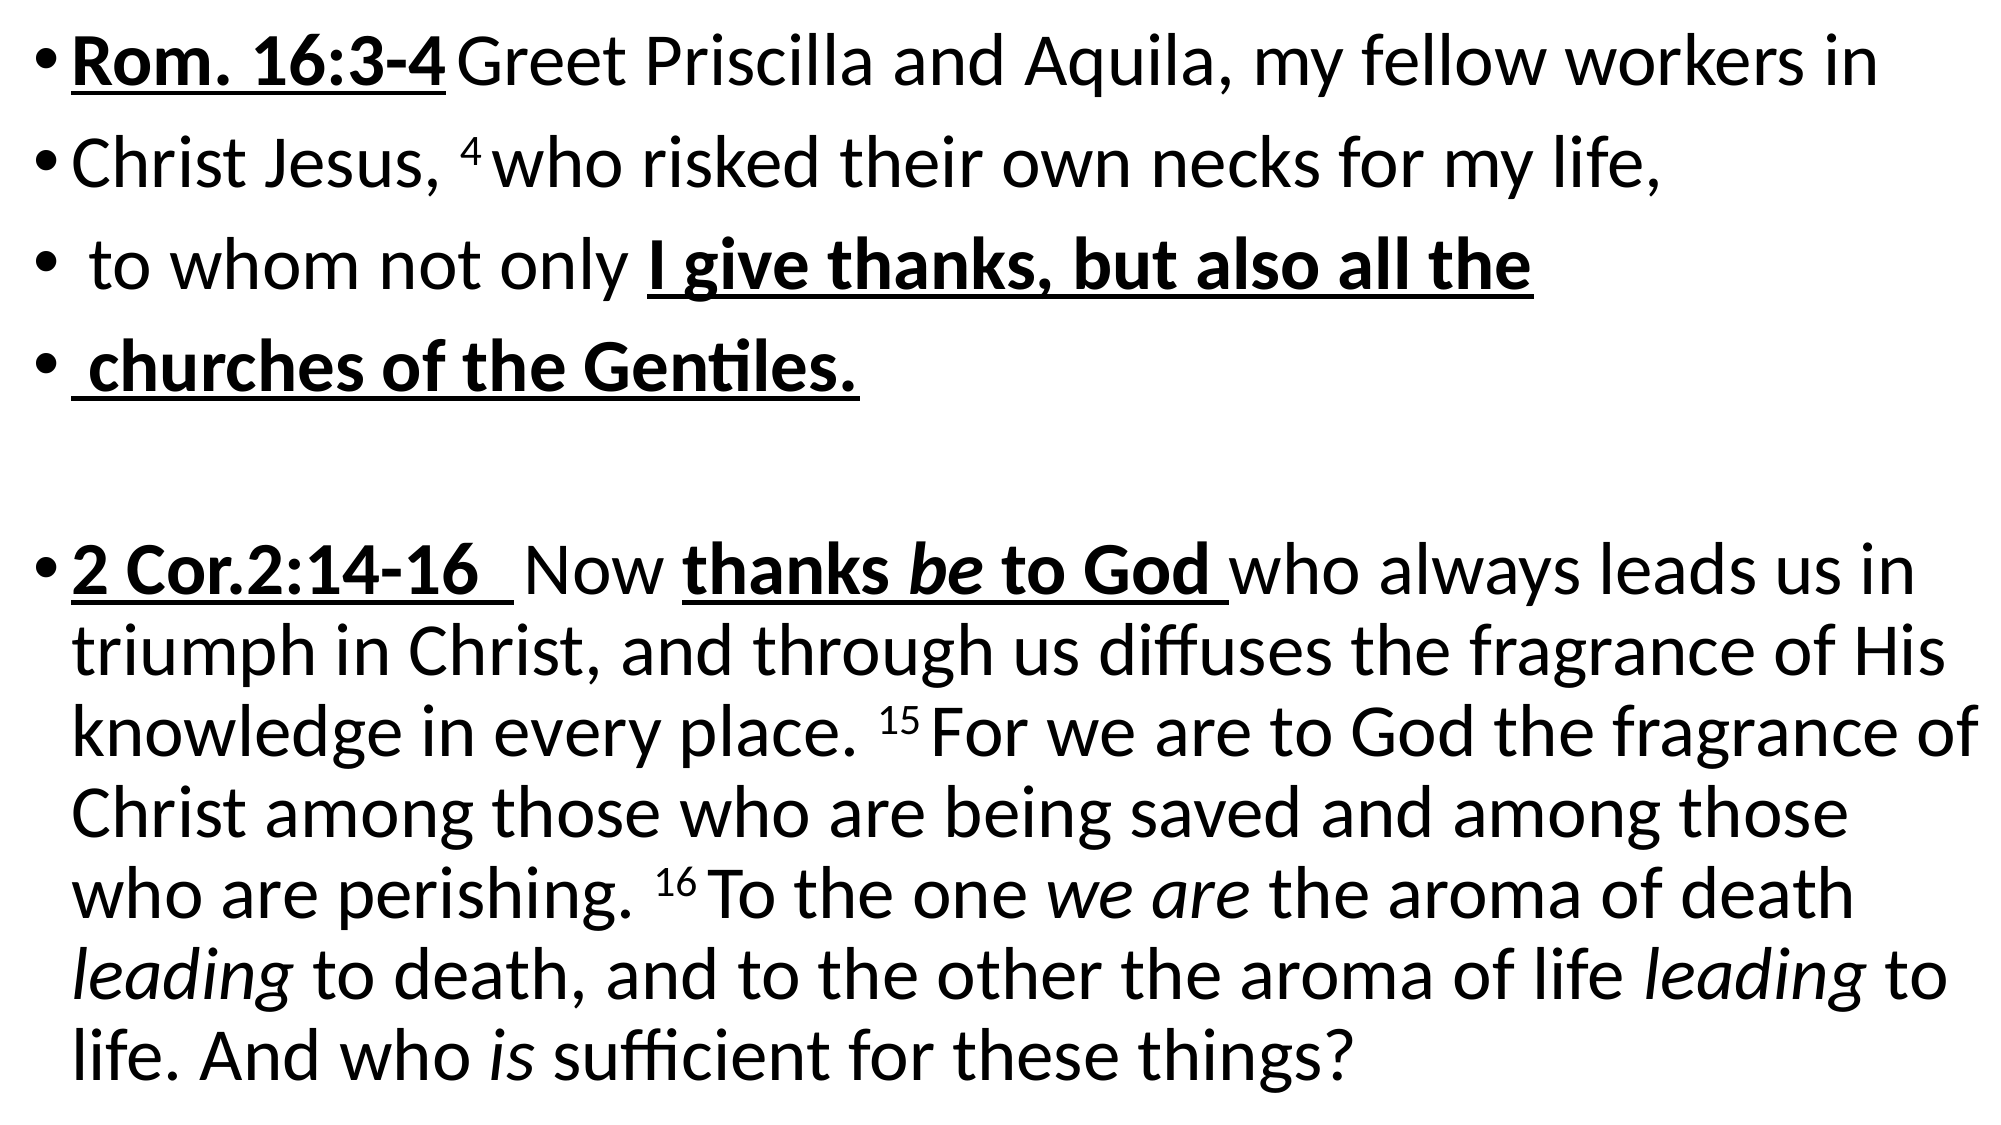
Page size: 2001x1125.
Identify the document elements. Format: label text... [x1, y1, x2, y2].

list Rom. 16:3-4 Greet Priscilla and Aquila, my fellow workers in Christ Jesus, 4 who risked their own necks for my life, to whom not only I give thanks, but also all the churches of the Gentiles. 2 Cor.2:14-16 Now thanks be to God who always leads us in triumph in Christ, and through us diffuses the fragrance of His knowledge in every place. 15 For we are to God the fragrance of Christ among those who are being saved and among those who are perishing. 16 To the one we are the aroma of death leading to death, and to the other the aroma of life leading to life. And who is sufficient for these things? [18, 13, 2000, 1112]
